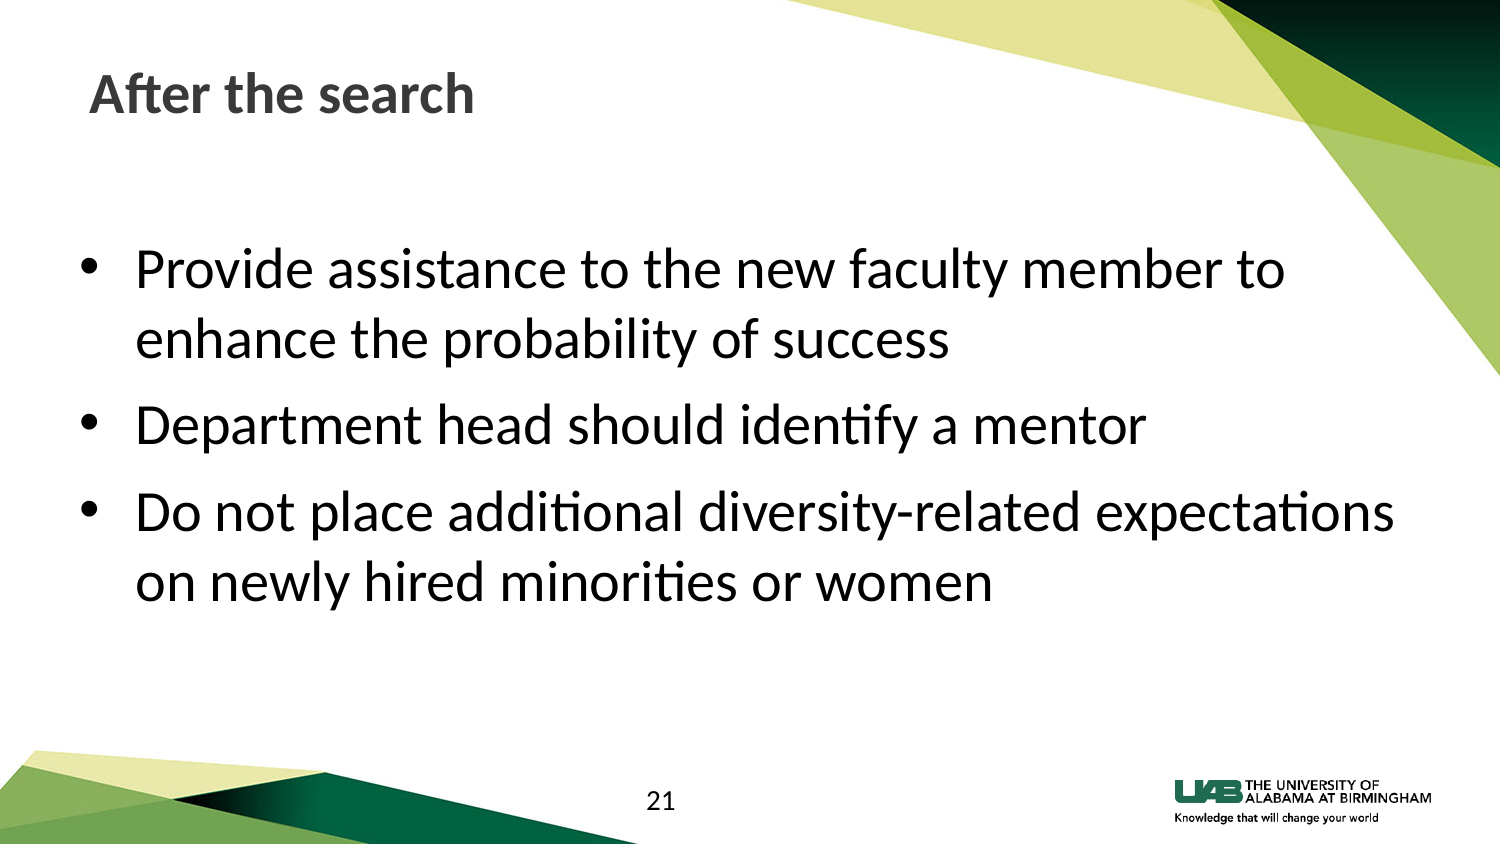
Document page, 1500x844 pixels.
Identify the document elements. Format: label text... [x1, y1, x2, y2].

list Provide assistance to the new faculty member to enhance the probability of success Department head should identify a mentor Do not place additional diversity-related expectations on newly hired minorities or women [64, 222, 1415, 754]
title After the search [75, 47, 1425, 196]
picture [0, 0, 1500, 844]
